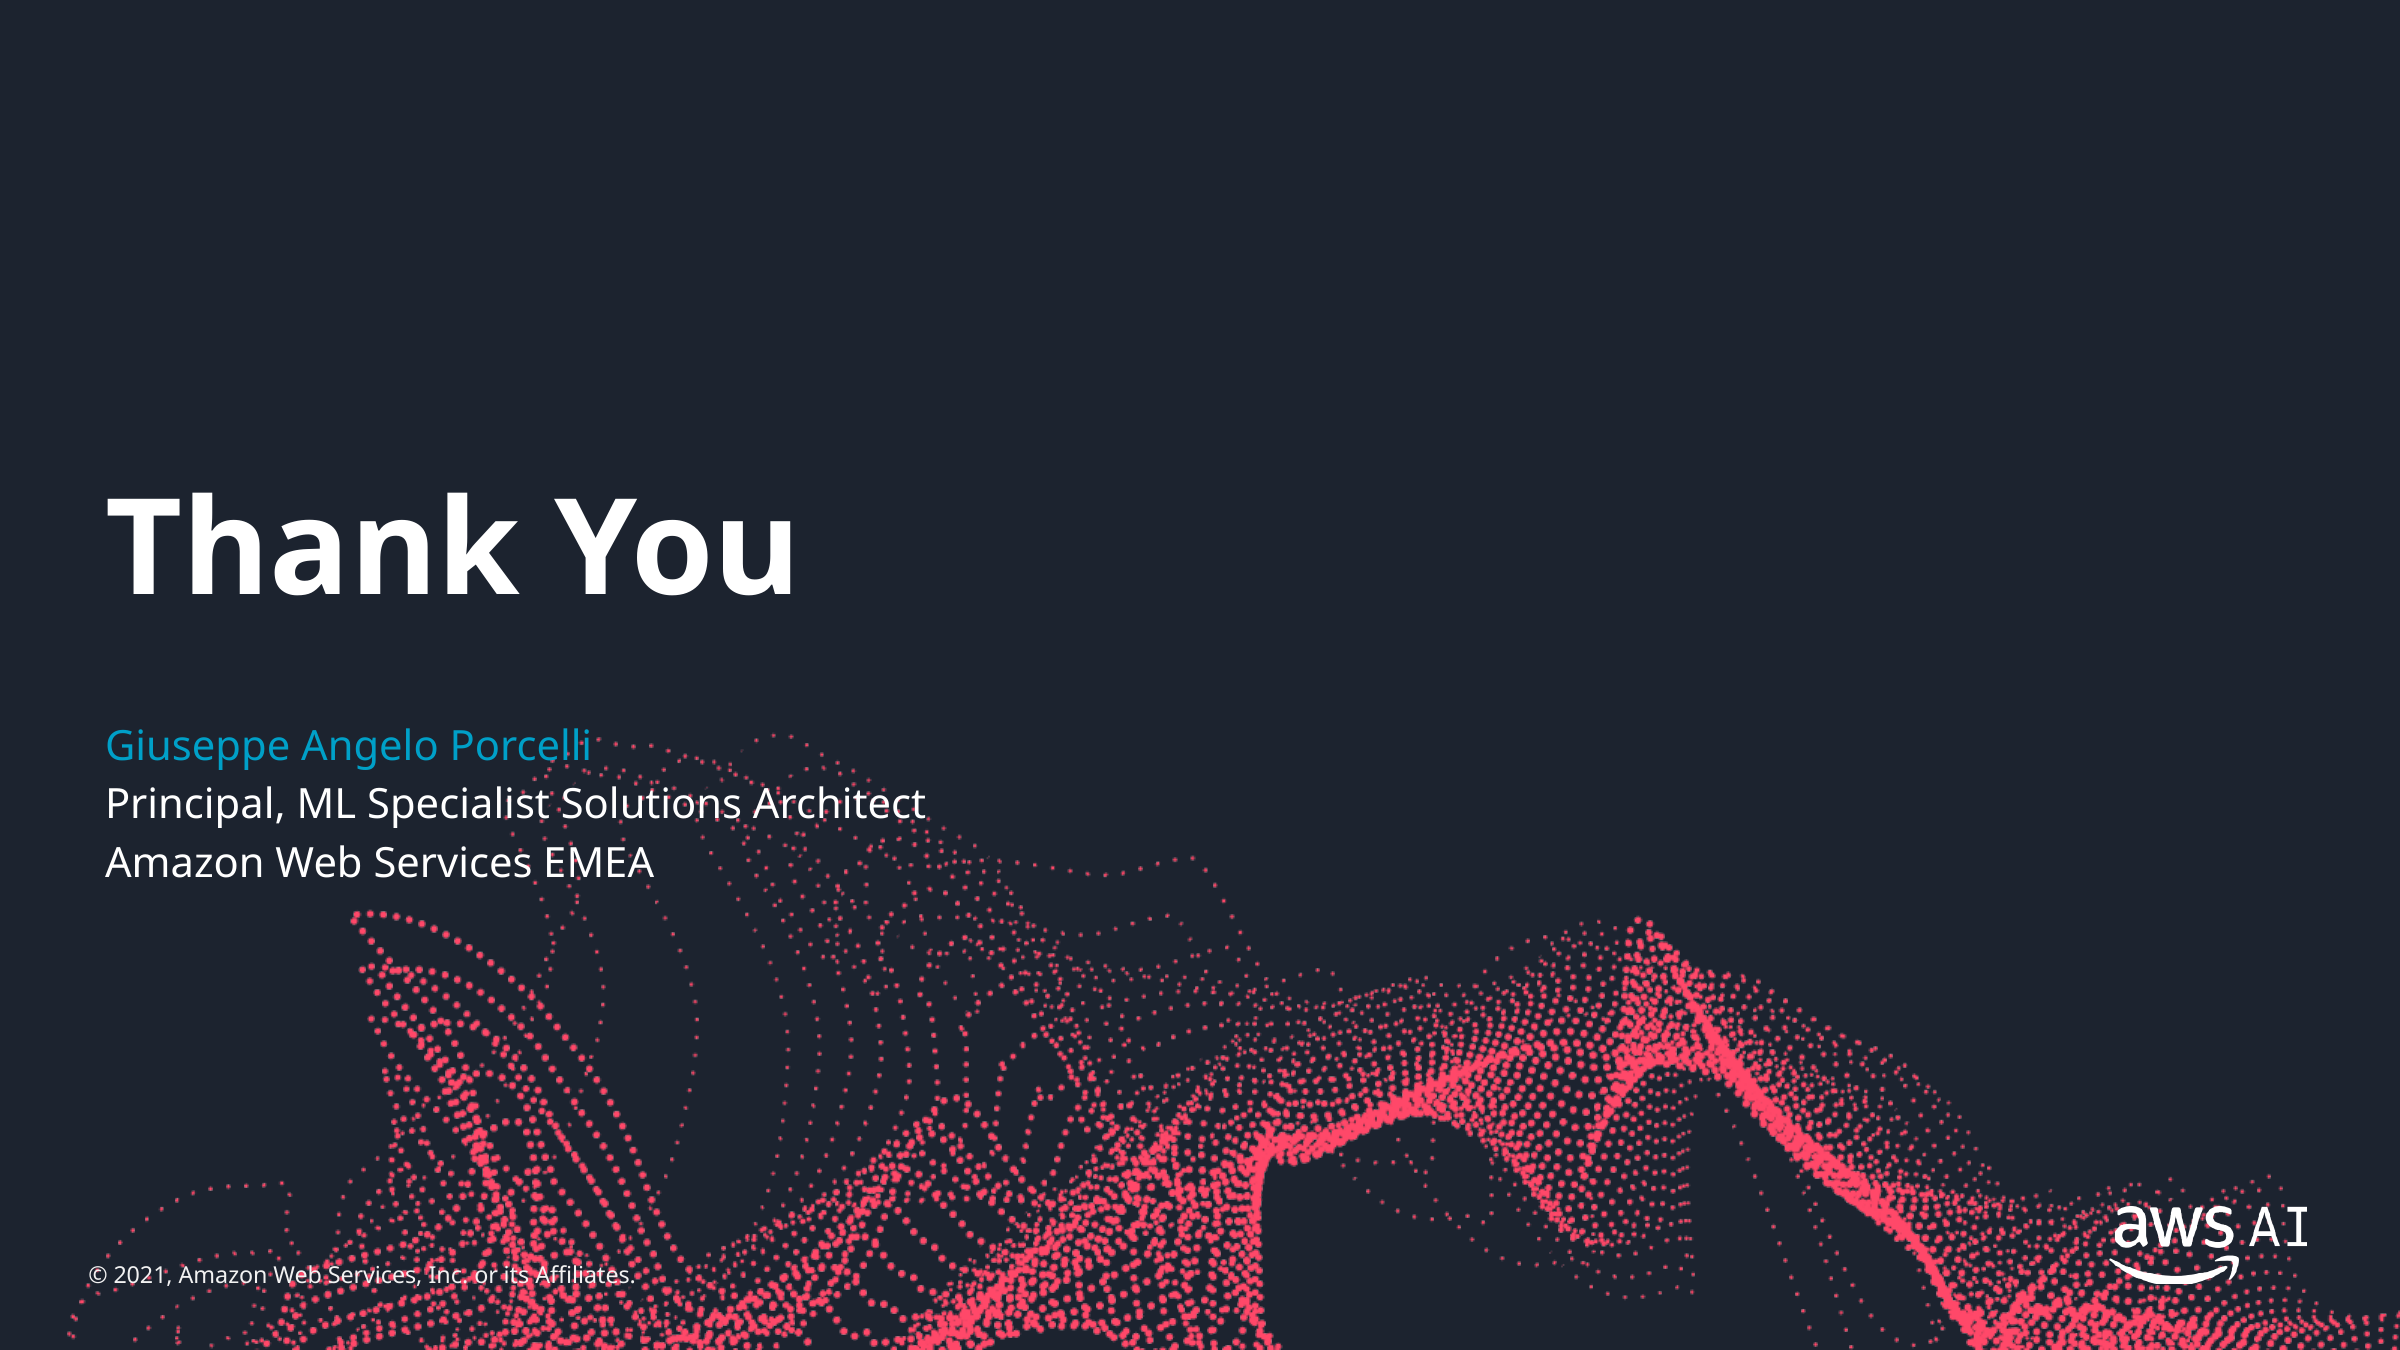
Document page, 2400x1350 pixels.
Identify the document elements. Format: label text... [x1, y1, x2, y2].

picture [0, 0, 2400, 1350]
title Thank You [90, 407, 2130, 676]
text_box Giuseppe Angelo Porcelli Principal, ML Specialist Solutions Architect Amazon Web Services EMEA [90, 711, 1057, 933]
